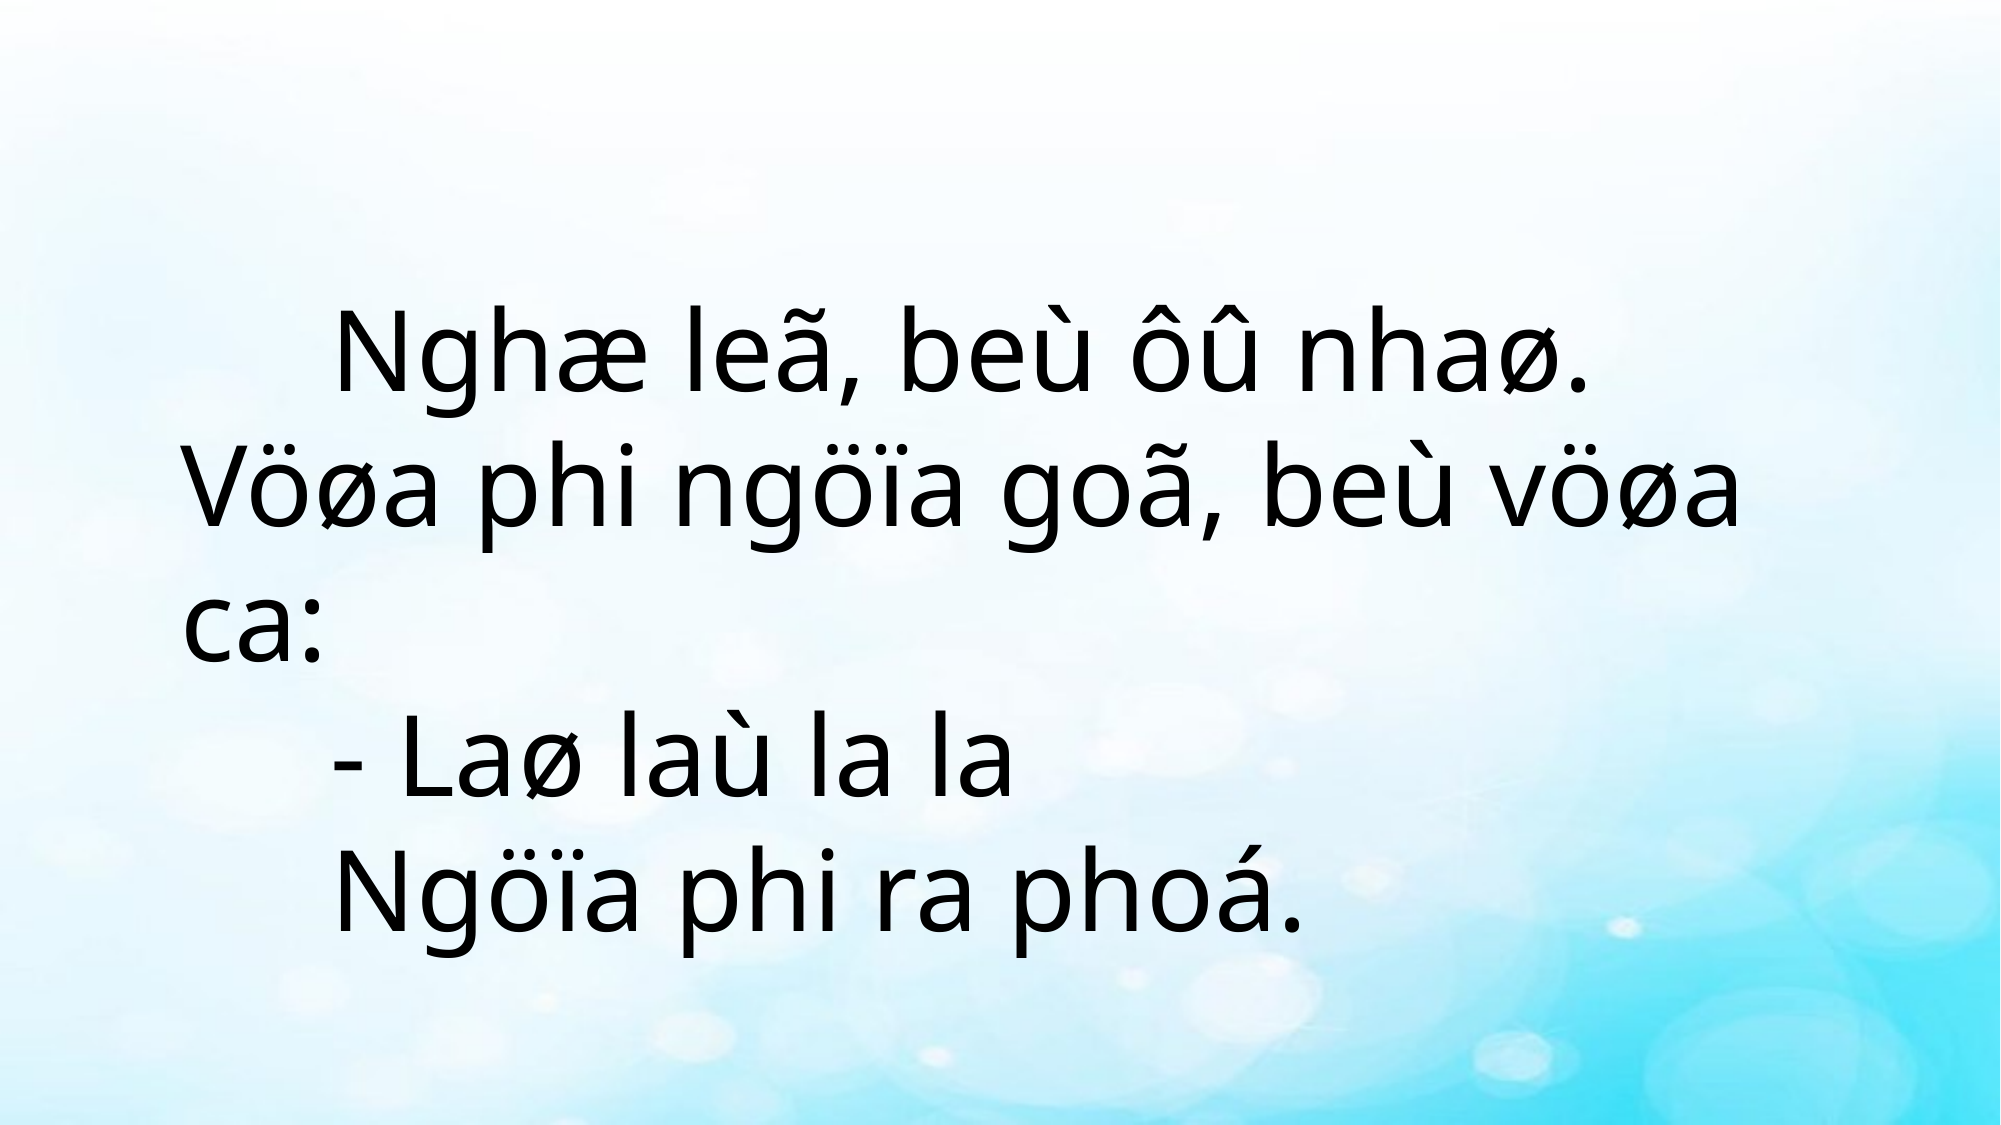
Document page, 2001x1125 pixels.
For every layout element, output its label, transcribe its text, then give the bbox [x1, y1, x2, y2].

picture [0, 0, 2001, 1125]
text_box Nghæ leã, beù ôû nhaø. Vöøa phi ngöïa goã, beù vöøa ca: - Laø laù la la Ngöïa phi ra phoá. [165, 271, 1838, 961]
